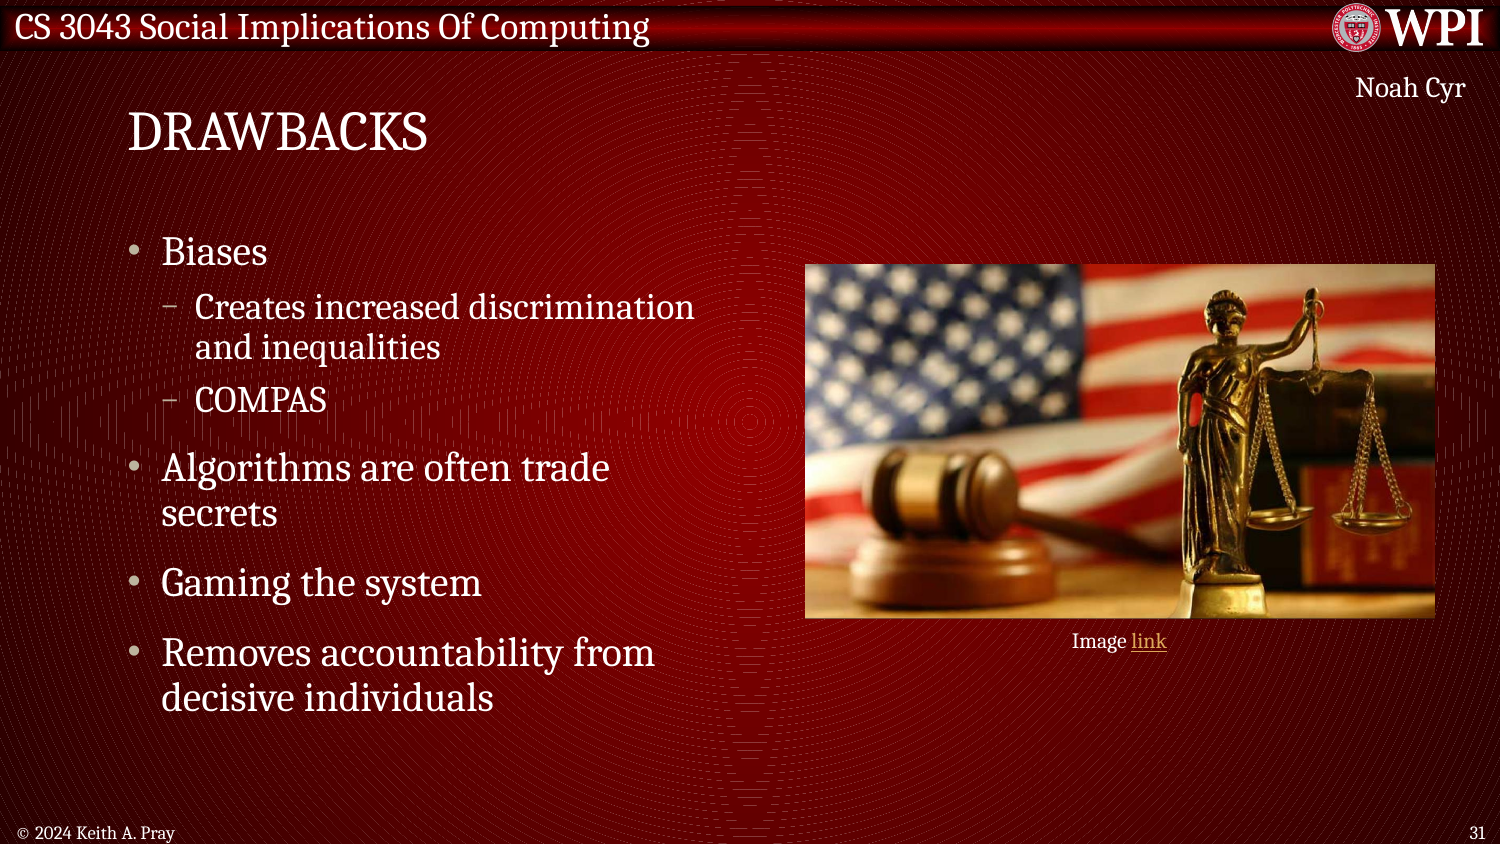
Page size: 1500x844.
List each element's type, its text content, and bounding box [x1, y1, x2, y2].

text_box Noah Cyr [1123, 61, 1481, 111]
picture [804, 263, 1435, 620]
text_box Image link [881, 634, 1358, 662]
footer © 2024 Keith A. Pray [0, 819, 913, 844]
title drawbacks [112, 59, 1388, 210]
picture [1332, 3, 1483, 52]
slide_number 31 [1397, 819, 1500, 844]
list Biases Creates increased discrimination and inequalities COMPAS Algorithms are often trade secrets Gaming the system Removes accountability from decisive individuals [112, 221, 725, 772]
